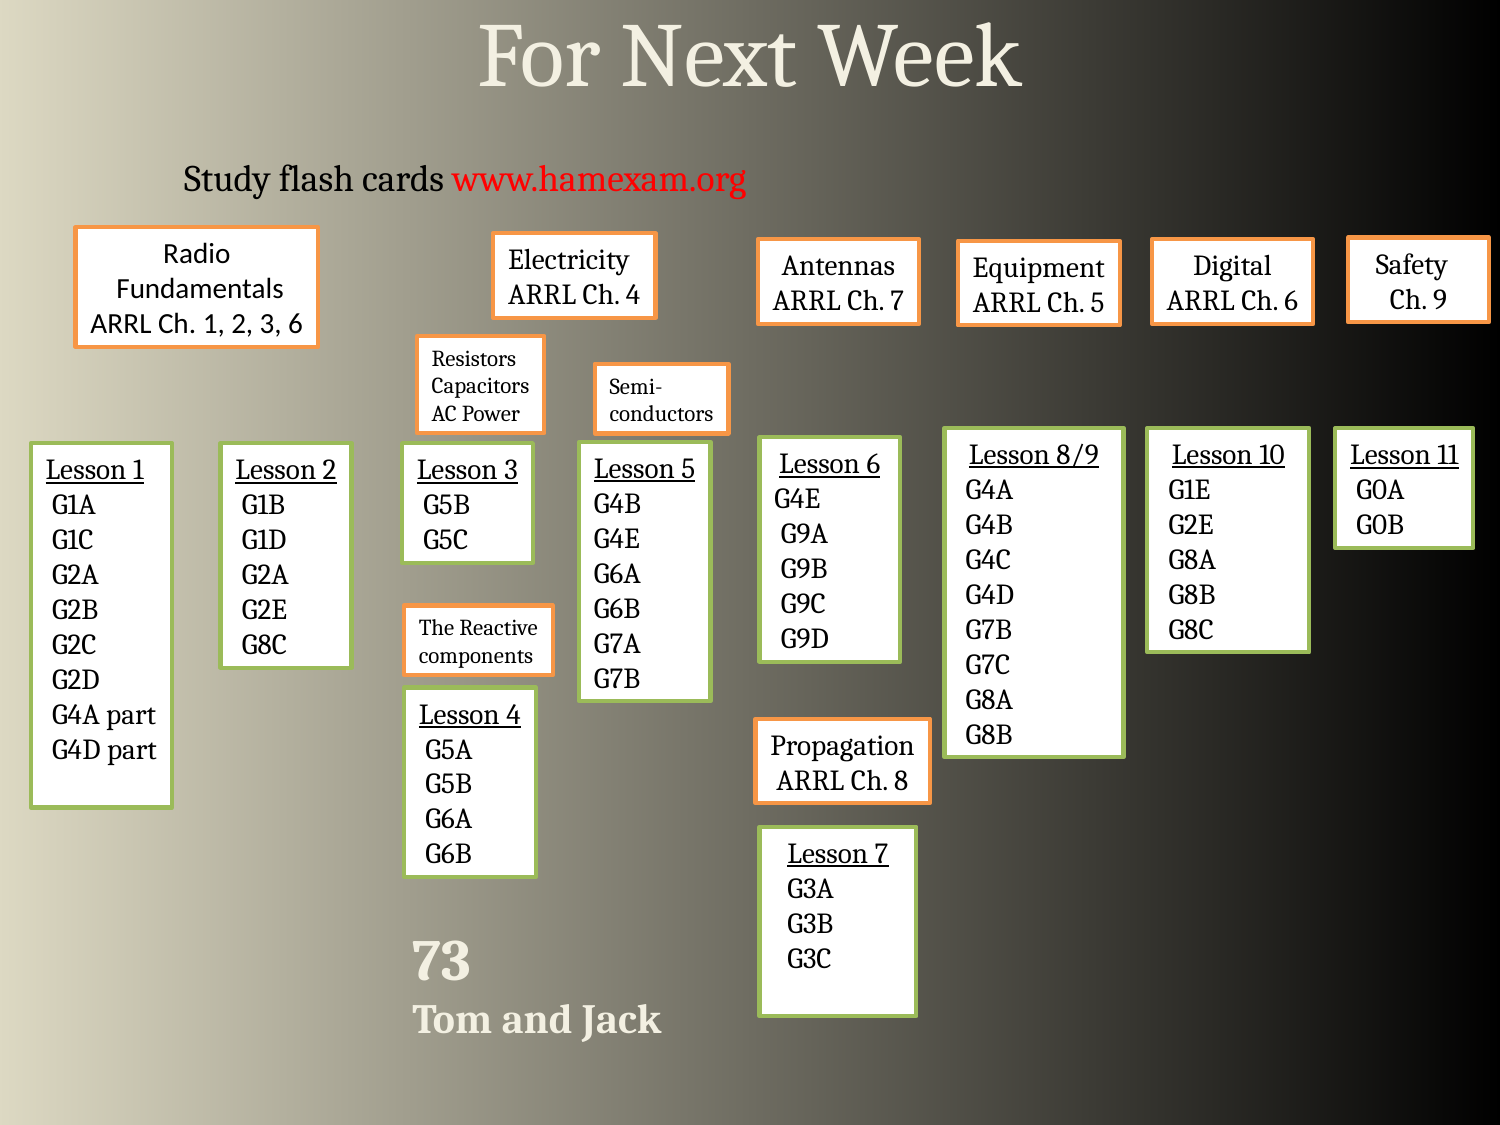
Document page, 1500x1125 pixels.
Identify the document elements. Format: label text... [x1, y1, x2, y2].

text_box The Reactive components [402, 603, 555, 677]
text_box Lesson 7 G3A G3B G3C [757, 825, 918, 1018]
text_box Digital ARRL Ch. 6 [1150, 237, 1315, 326]
text_box Semi- conductors [593, 362, 731, 436]
title For Next Week [150, 0, 1351, 154]
text_box Lesson 2 G1B G1D G2A G2E G8C [218, 441, 354, 670]
text_box Lesson 6 G4E G9A G9B G9C G9D [757, 435, 902, 664]
text_box Lesson 5 G4B G4E G6A G6B G7A G7B [577, 440, 713, 703]
text_box Antennas ARRL Ch. 7 [756, 237, 921, 326]
text_box Equipment ARRL Ch. 5 [956, 239, 1122, 327]
text_box Lesson 4 G5A G5B G6A G6B [402, 685, 538, 879]
text_box Safety Ch. 9 [1346, 235, 1491, 324]
text_box Lesson 10 G1E G2E G8A G8B G8C [1145, 426, 1311, 654]
text_box Propagation ARRL Ch. 8 [753, 717, 932, 805]
text_box Lesson 11 G0A G0B [1333, 426, 1475, 550]
text_box Radio Fundamentals ARRL Ch. 1, 2, 3, 6 [73, 225, 320, 349]
text_box Lesson 3 G5B G5C [400, 441, 535, 565]
text_box 73 Tom and Jack [397, 914, 677, 1050]
text_box Study flash cards www.hamexam.org [169, 146, 762, 207]
text_box Lesson 1 G1A G1C G2A G2B G2C G2D G4A part G4D part [29, 441, 174, 810]
text_box Lesson 8/9 G4A G4B G4C G4D G7B G7C G8A G8B [942, 426, 1126, 759]
text_box Electricity ARRL Ch. 4 [491, 231, 658, 320]
text_box Resistors Capacitors AC Power [415, 334, 546, 435]
